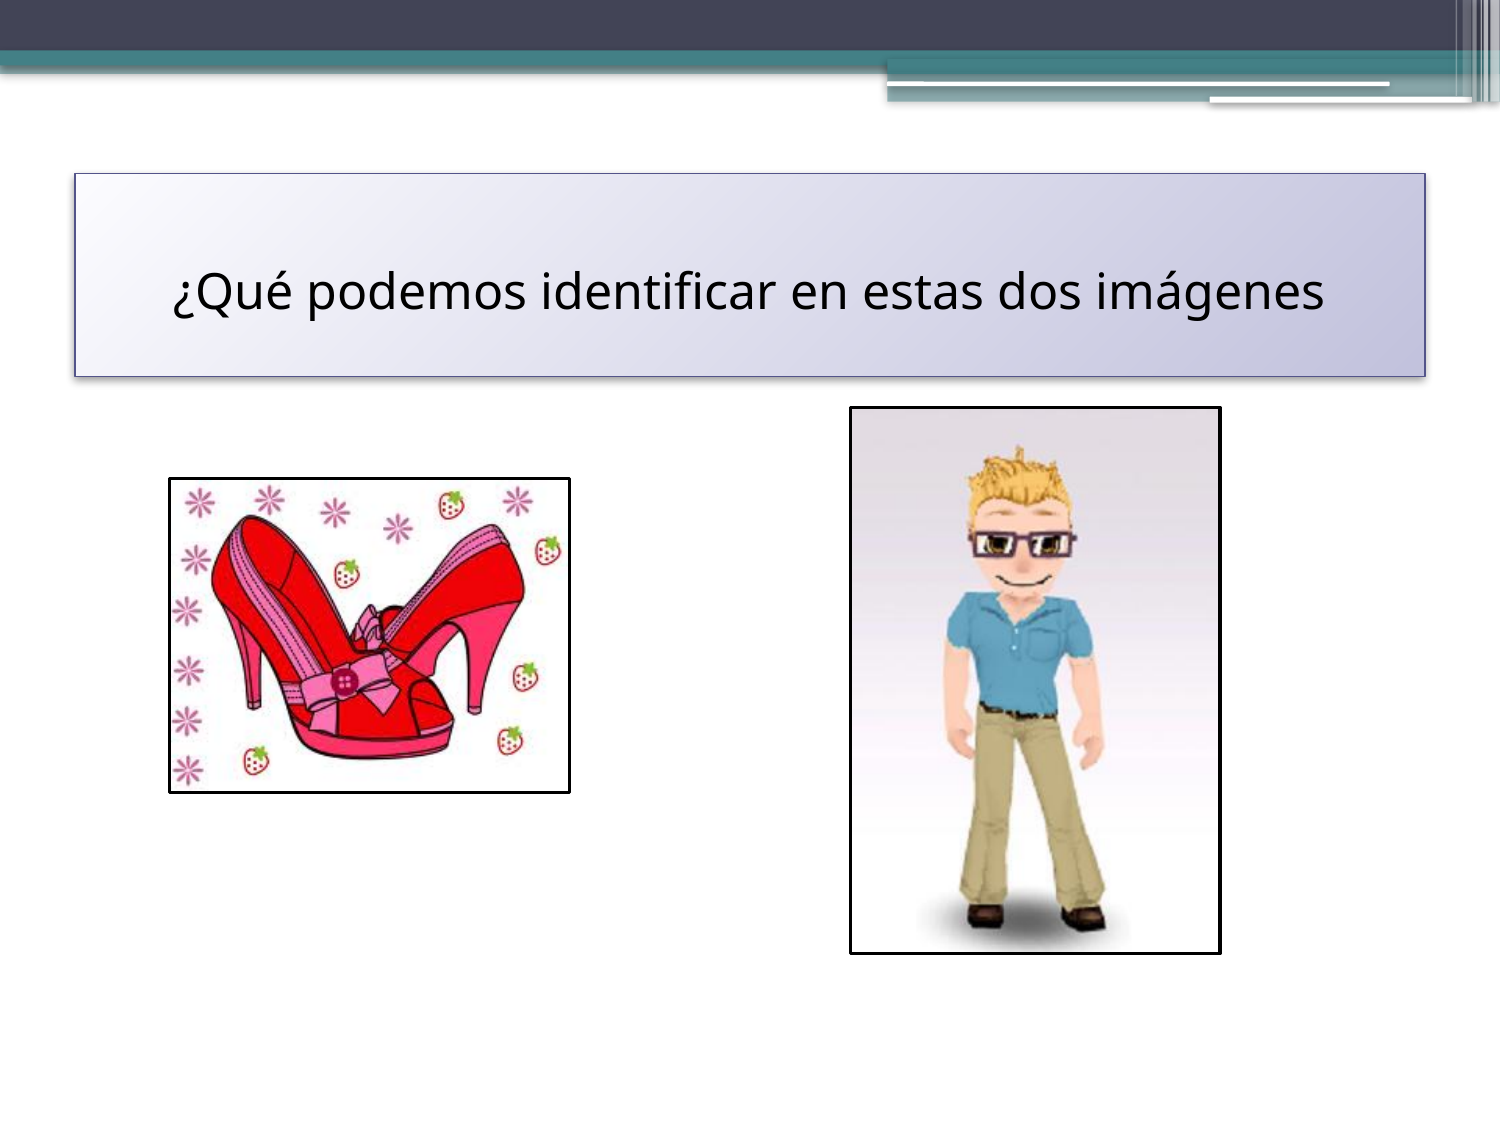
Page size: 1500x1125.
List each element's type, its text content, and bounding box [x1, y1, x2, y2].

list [170, 479, 569, 791]
picture [852, 408, 1219, 953]
title ¿Qué podemos identificar en estas dos imágenes [74, 173, 1426, 377]
